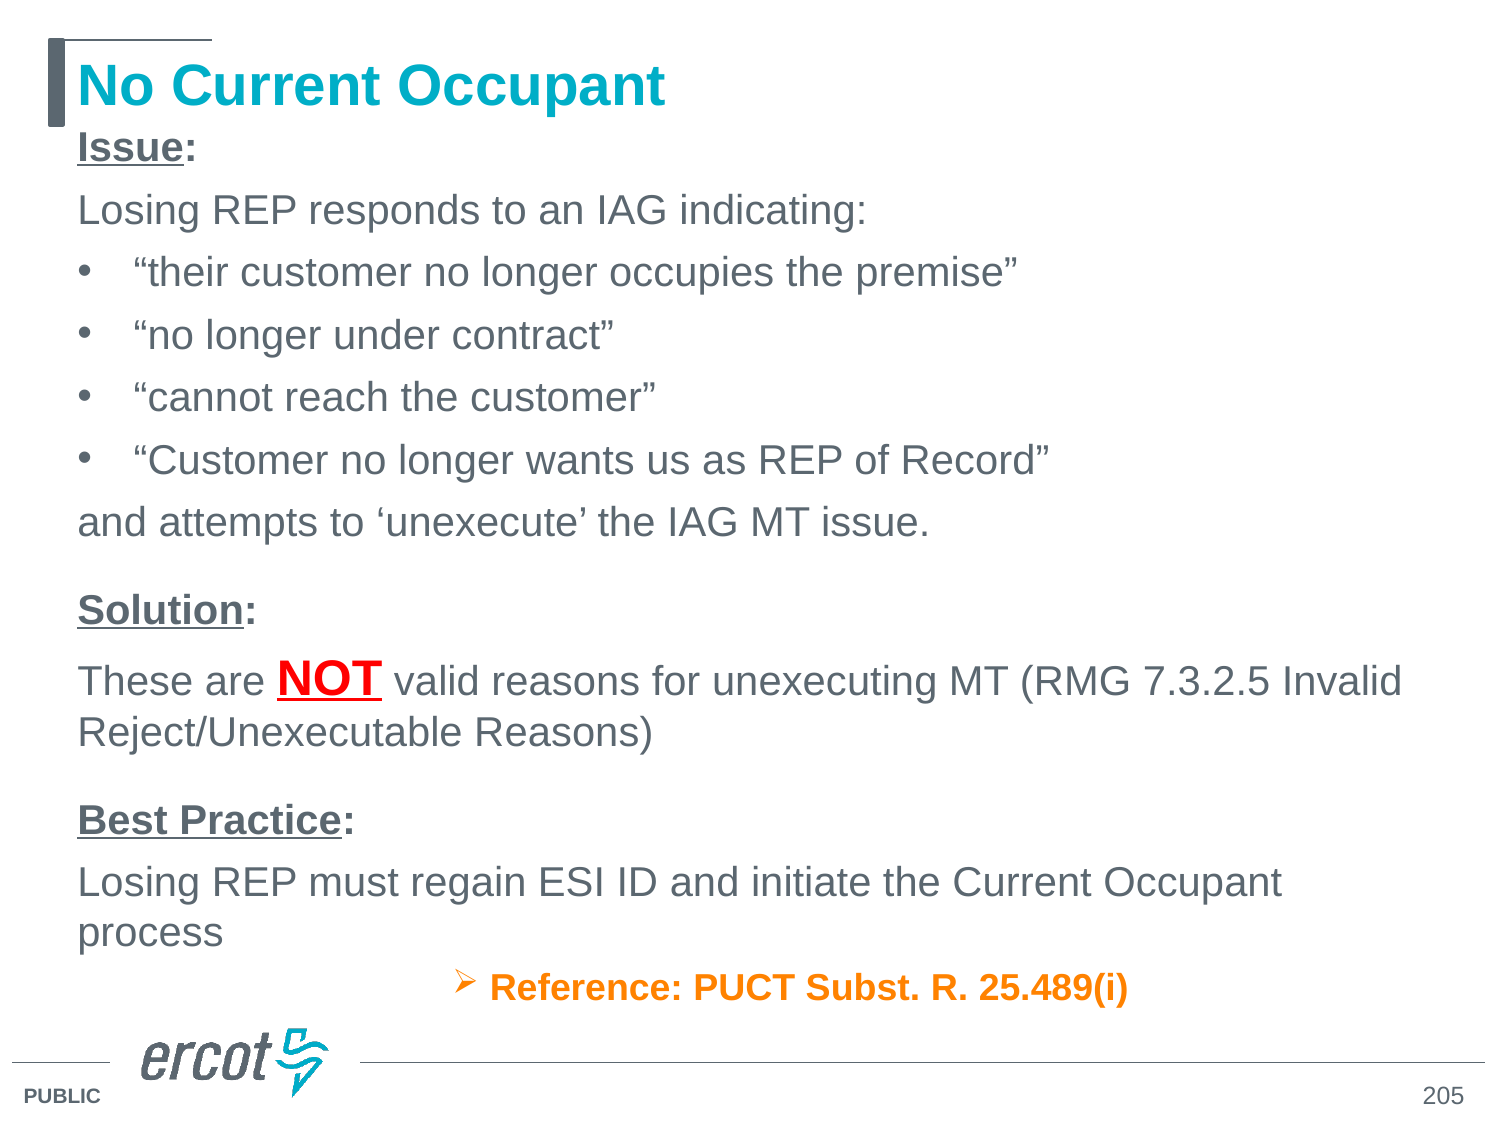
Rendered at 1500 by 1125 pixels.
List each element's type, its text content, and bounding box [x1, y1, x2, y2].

picture [137, 1024, 332, 1100]
slide_number 205 [1400, 1076, 1488, 1113]
title No Current Occupant [62, 39, 1450, 112]
list Issue: Losing REP responds to an IAG indicating: “their customer no longer occupies the premise” “no longer under contract” “cannot reach the customer” “Customer no longer wants us as REP of Record” and attempts to ‘unexecute’ the IAG MT issue. Solution: These are NOT valid reasons for unexecuting MT (RMG 7.3.2.5 Invalid Reject/Unexecutable Reasons) Best Practice: Losing REP must regain ESI ID and initiate the Current Occupant process Reference: PUCT Subst. R. 25.489(i) [62, 112, 1450, 707]
